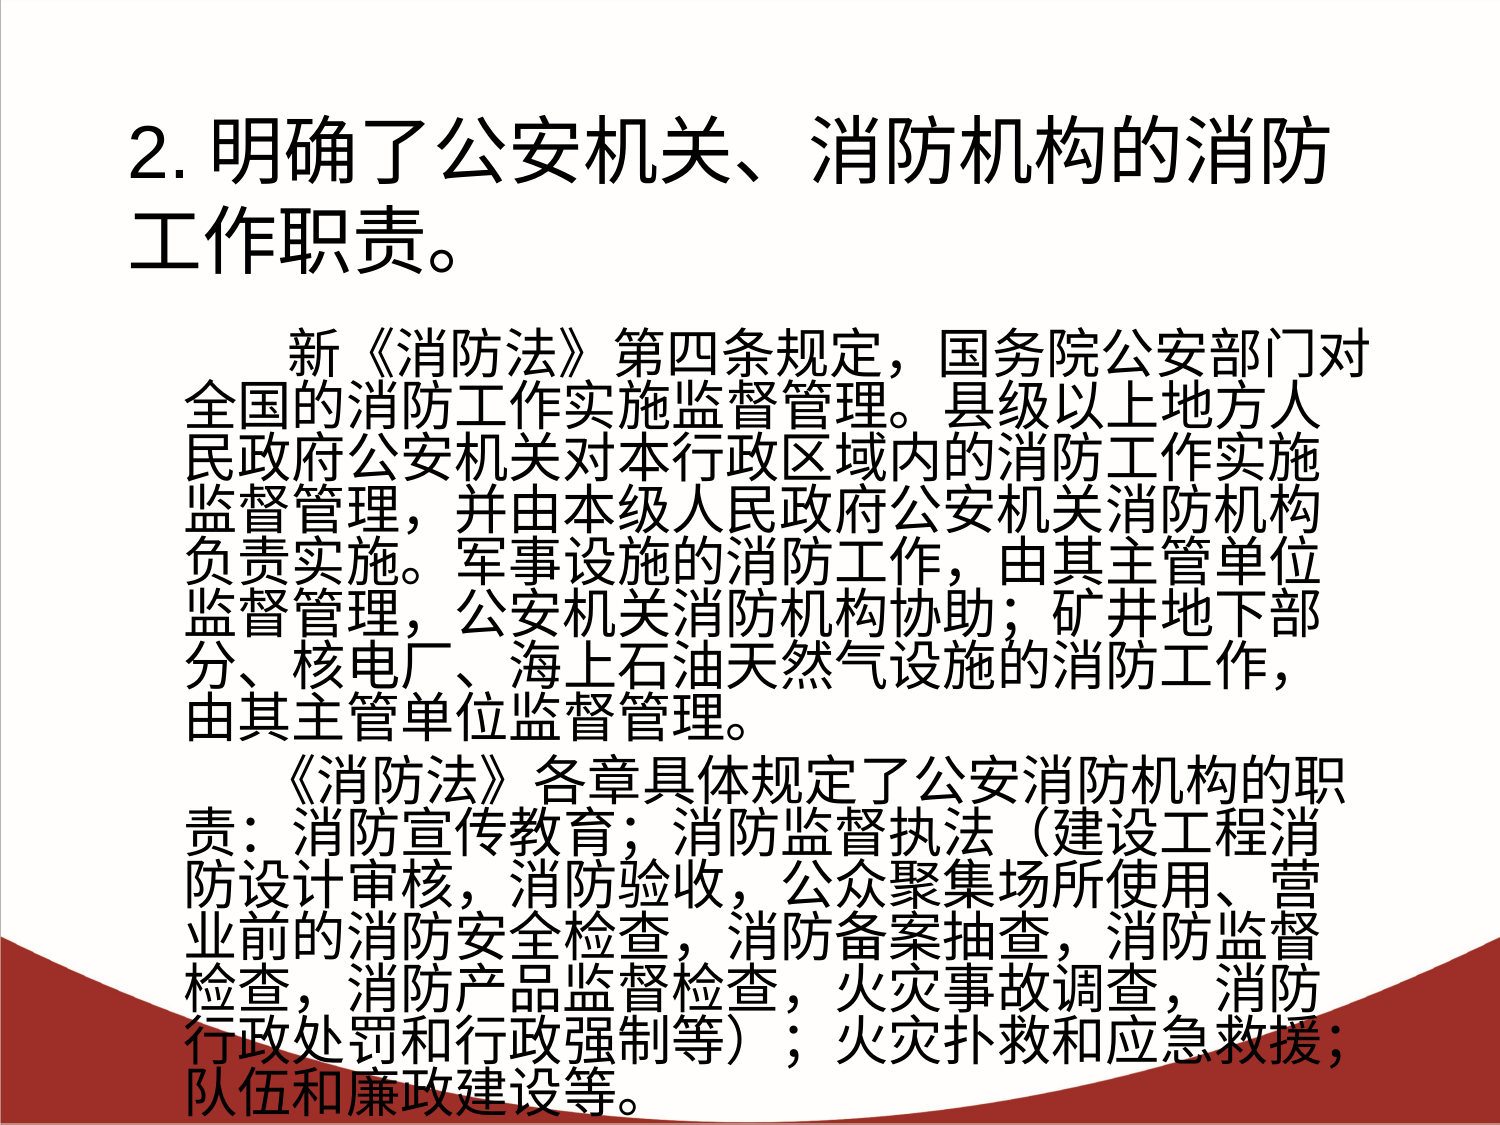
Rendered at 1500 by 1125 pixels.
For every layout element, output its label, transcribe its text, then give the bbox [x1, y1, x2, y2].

title 2.明确了公安机关、消防机构的消防工作职责。 [112, 99, 1388, 288]
picture [0, 0, 1500, 1125]
list 新《消防法》第四条规定，国务院公安部门对全国的消防工作实施监督管理。县级以上地方人民政府公安机关对本行政区域内的消防工作实施监督管理，并由本级人民政府公安机关消防机构负责实施。军事设施的消防工作，由其主管单位监督管理，公安机关消防机构协助；矿井地下部分、核电厂、海上石油天然气设施的消防工作，由其主管单位监督管理。 《消防法》各章具体规定了公安消防机构的职责：消防宣传教育；消防监督执法（建设工程消防设计审核，消防验收，公众聚集场所使用、营业前的消防安全检查，消防备案抽查，消防监督检查，消防产品监督检查，火灾事故调查，消防行政处罚和行政强制等）；火灾扑救和应急救援；队伍和廉政建设等。 [112, 324, 1388, 1001]
